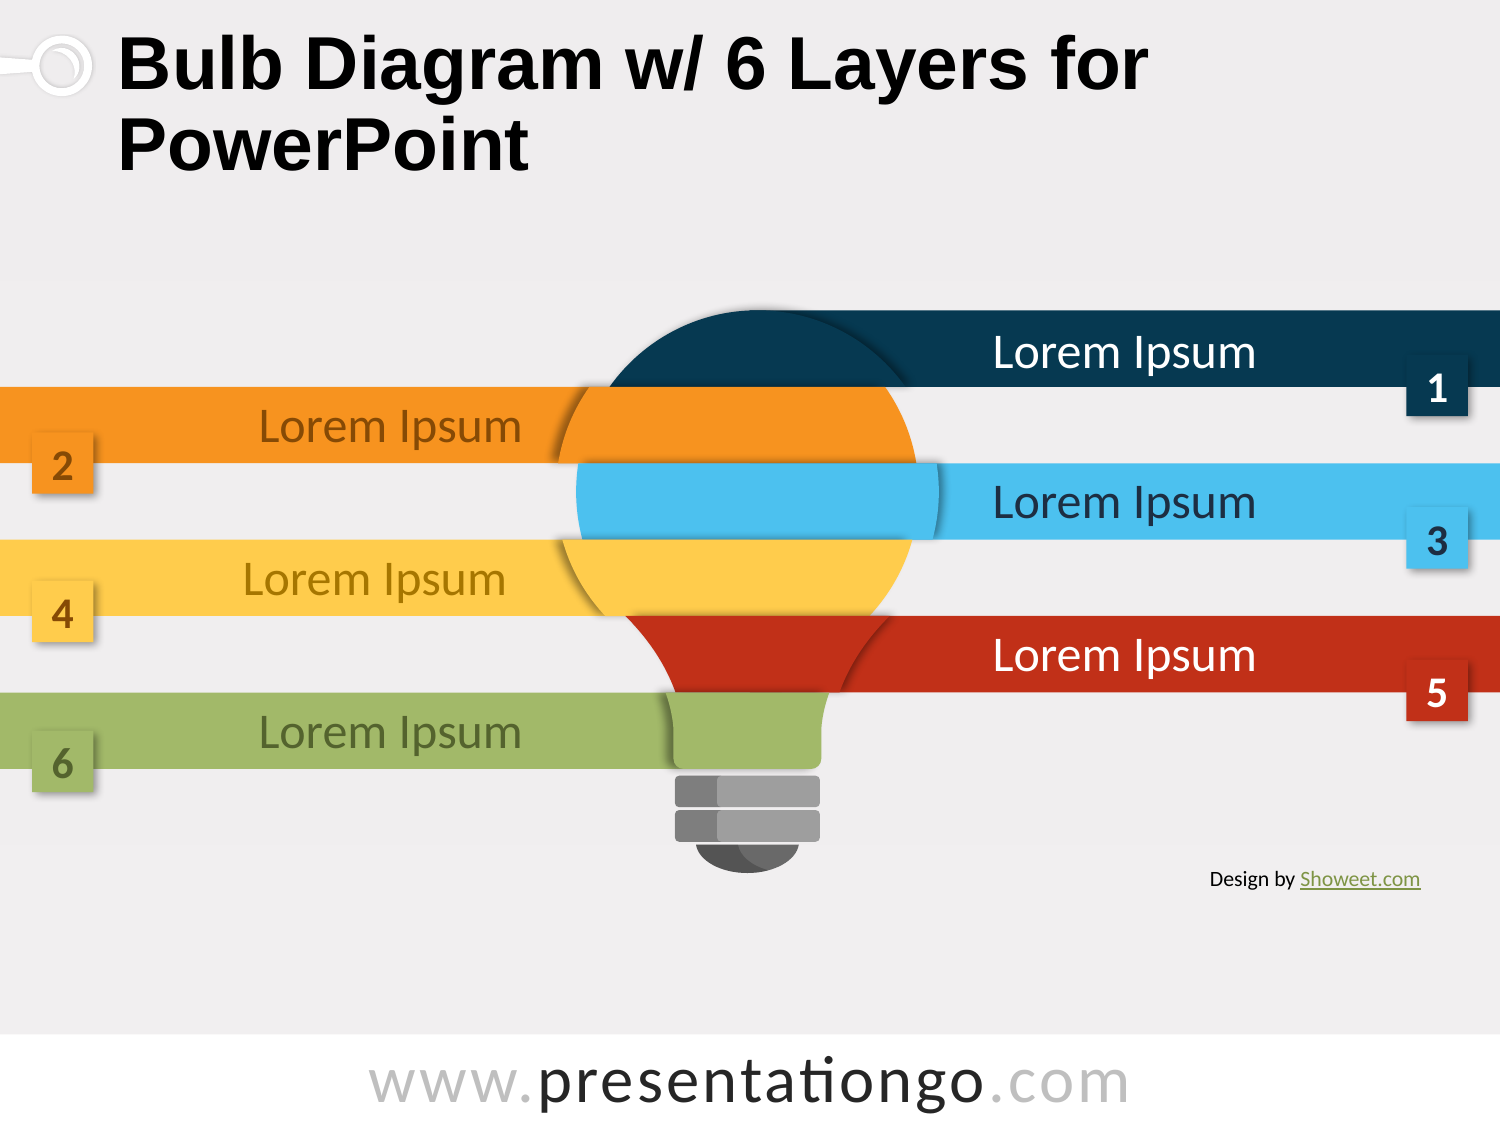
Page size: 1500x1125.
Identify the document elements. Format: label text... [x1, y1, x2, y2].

text_box Lorem Ipsum [0, 539, 558, 616]
title Bulb Diagram w/ 6 Layers for PowerPoint [103, 17, 1397, 139]
text_box 6 [31, 730, 94, 793]
text_box 5 [1405, 659, 1469, 722]
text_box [558, 310, 939, 873]
text_box Lorem Ipsum [939, 615, 1500, 693]
text_box Design by Showeet.com [1194, 857, 1436, 899]
text_box Lorem Ipsum [0, 692, 558, 769]
text_box 3 [1405, 506, 1469, 570]
text_box Lorem Ipsum [0, 386, 558, 464]
text_box 4 [31, 580, 94, 643]
text_box Lorem Ipsum [941, 463, 1500, 540]
text_box 1 [1405, 354, 1469, 417]
text_box 2 [31, 431, 94, 495]
text_box Lorem Ipsum [939, 310, 1500, 387]
